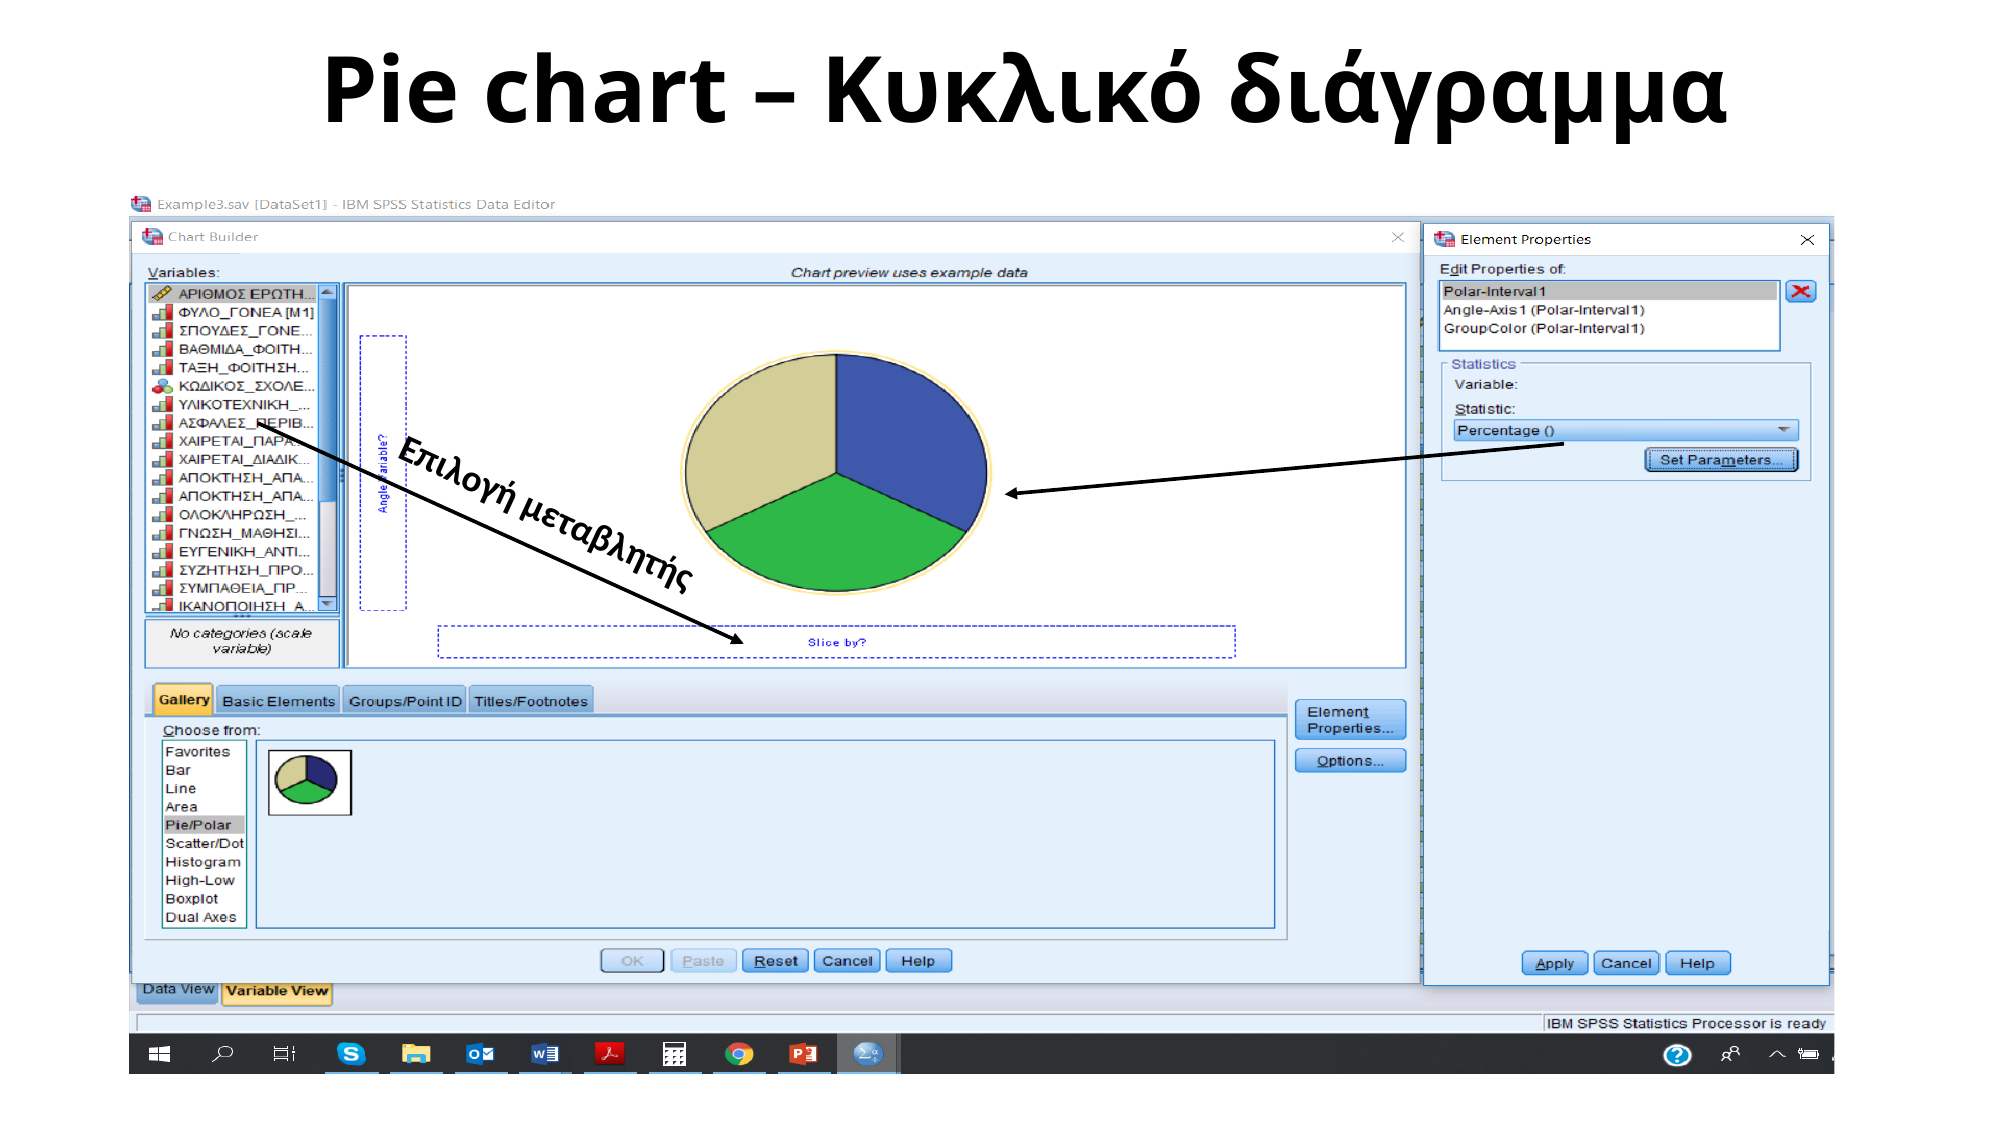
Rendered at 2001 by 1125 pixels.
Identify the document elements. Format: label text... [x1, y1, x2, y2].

picture [0, 192, 1835, 1074]
title Pie chart – Κυκλικό διάγραμμα [162, 31, 1888, 154]
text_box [1004, 443, 1564, 495]
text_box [257, 423, 744, 644]
